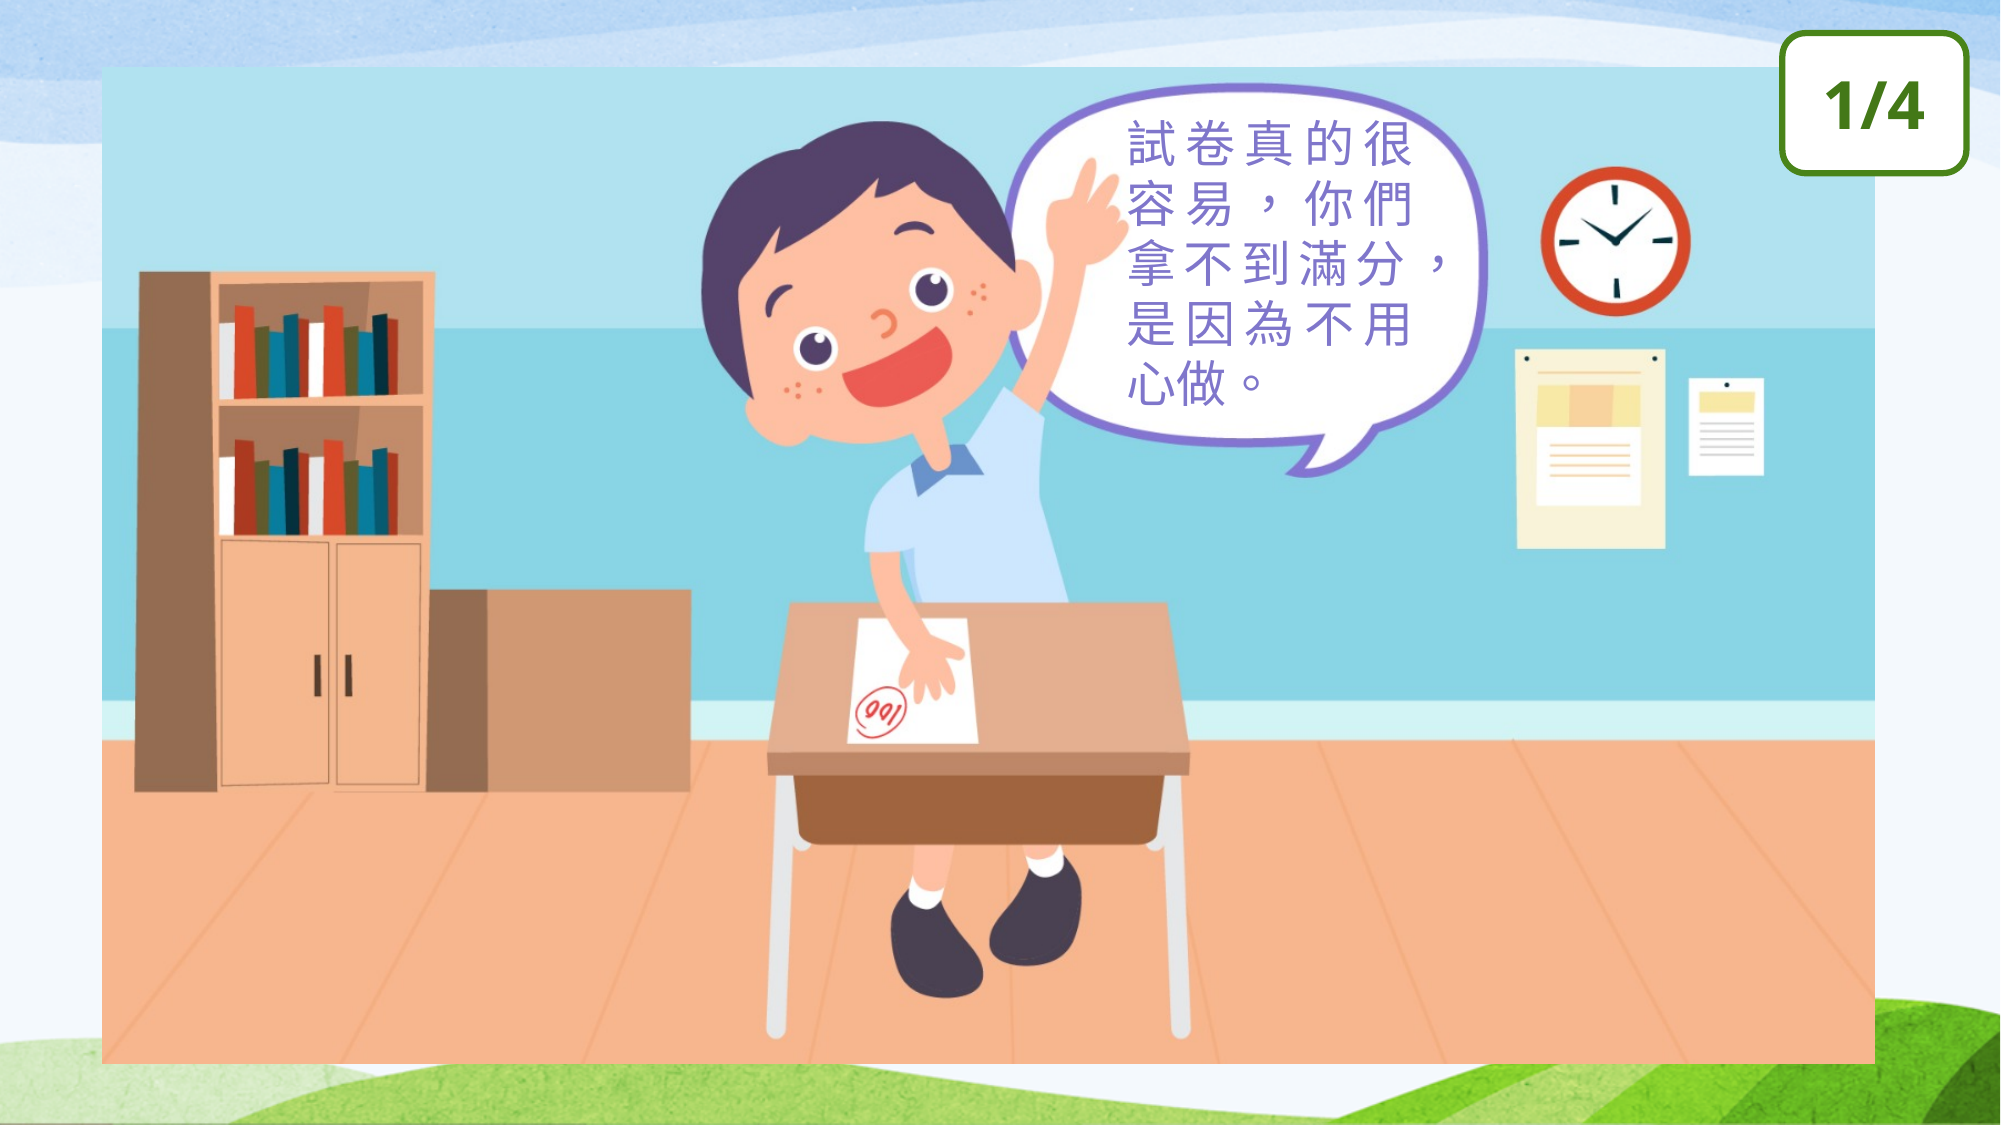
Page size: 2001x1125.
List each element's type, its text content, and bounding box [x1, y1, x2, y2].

picture [0, 0, 2001, 1125]
text_box 1/4 [1781, 32, 1968, 175]
